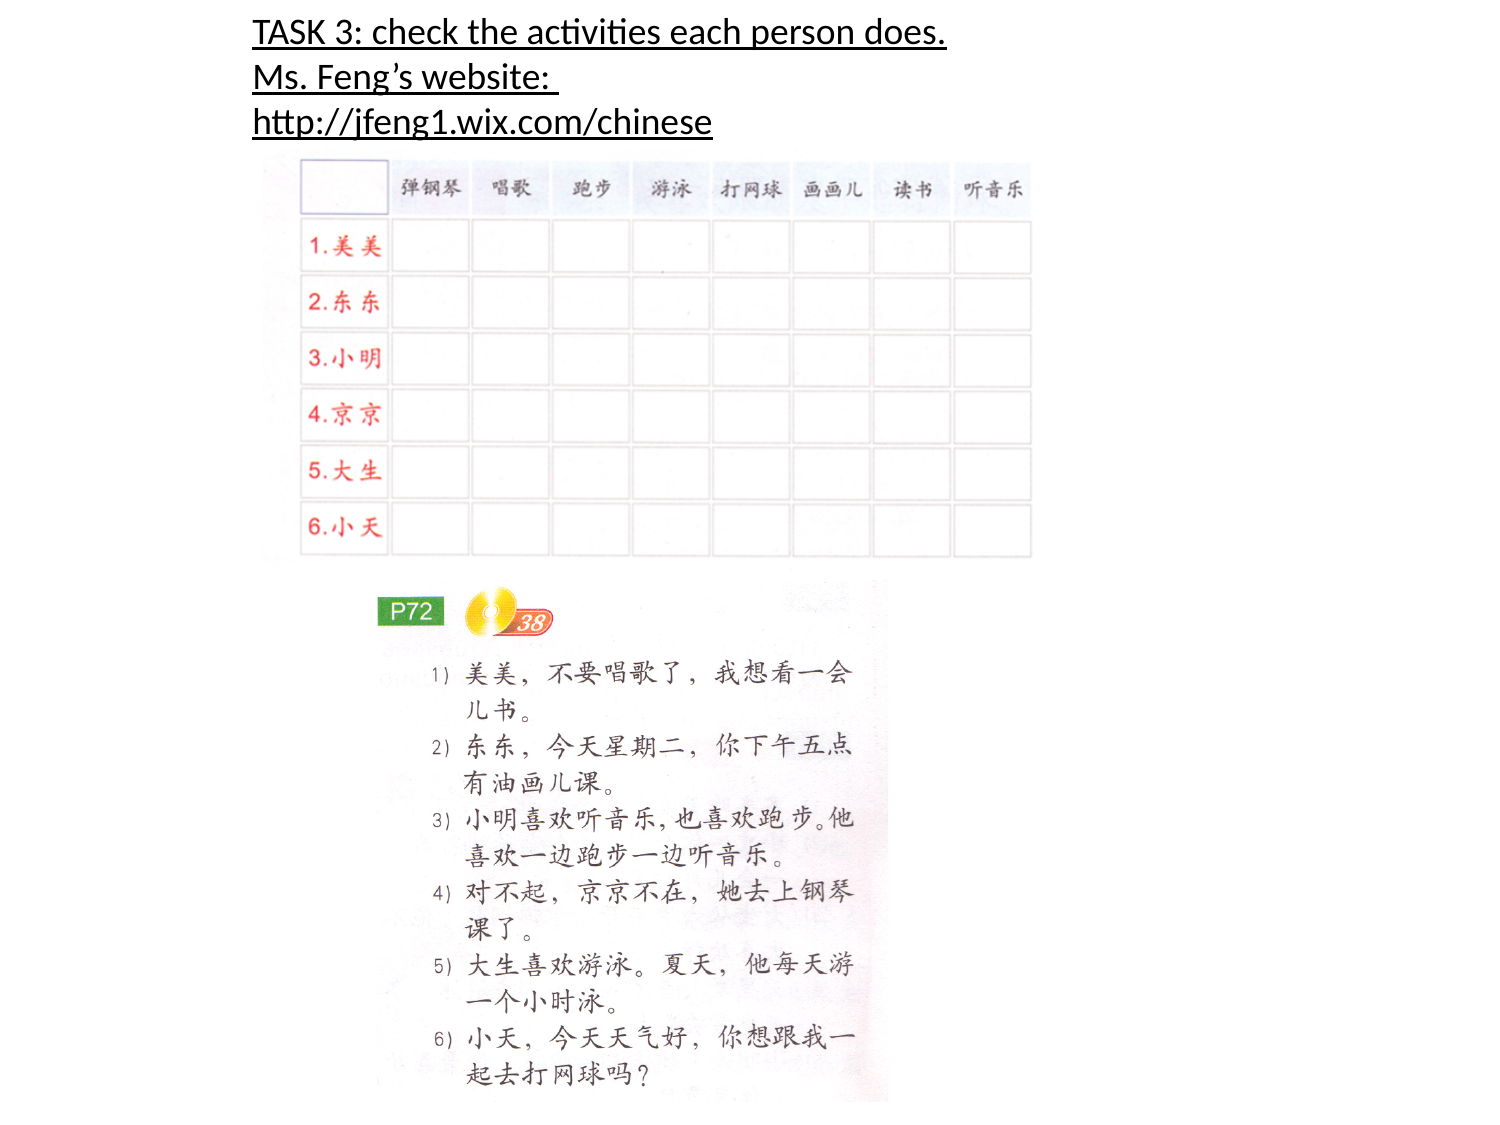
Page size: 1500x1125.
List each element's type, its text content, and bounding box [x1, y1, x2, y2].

text_box TASK 3: check the activities each person does. Ms. Feng’s website: http://jfeng1.wix.com/chinese [237, 0, 1188, 150]
picture [262, 62, 1051, 576]
picture [374, 580, 888, 1102]
